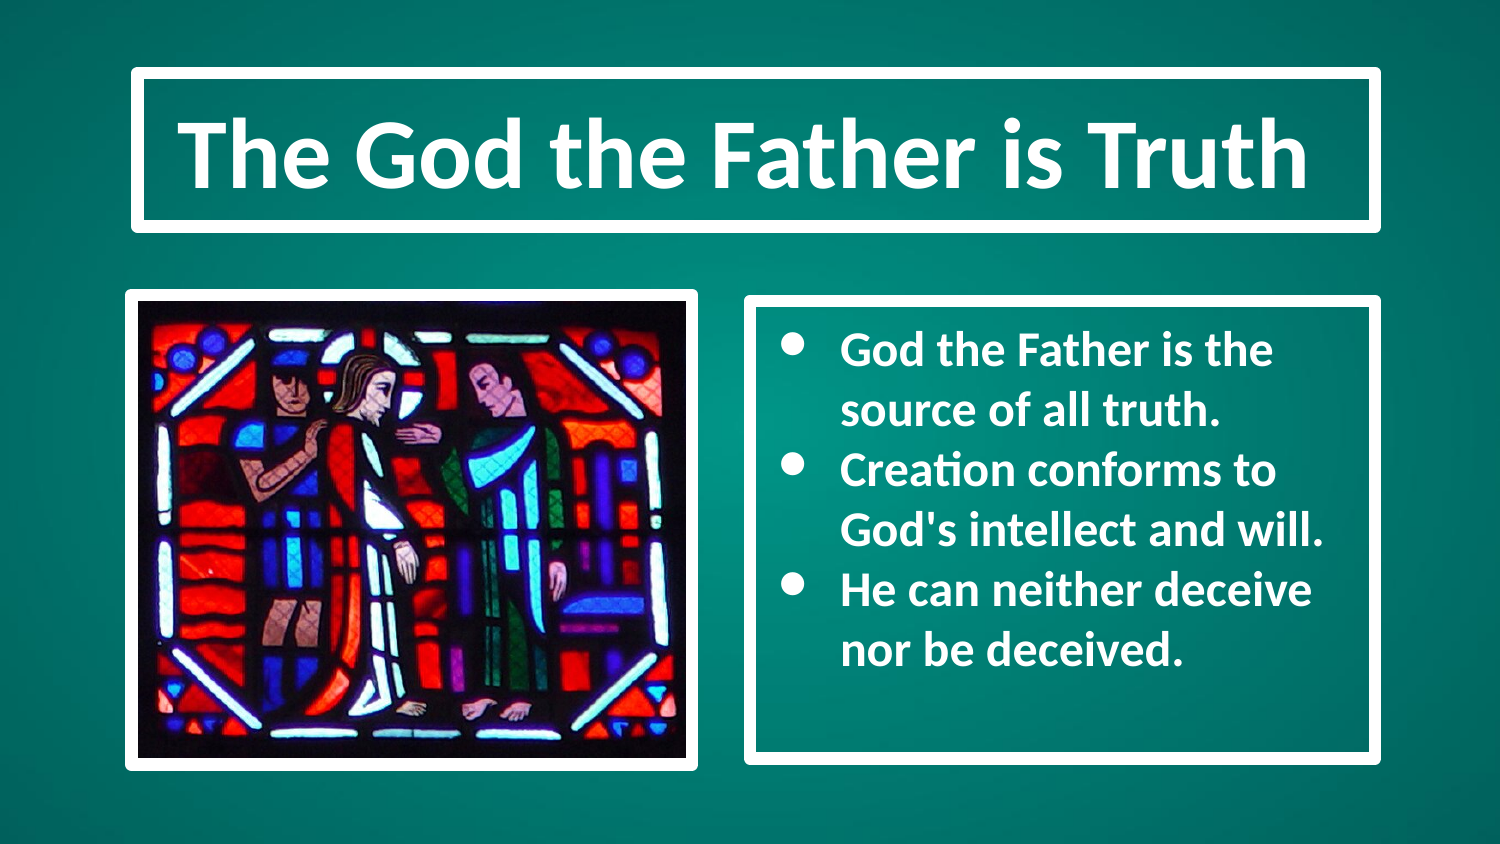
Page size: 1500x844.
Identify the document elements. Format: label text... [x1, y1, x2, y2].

picture [0, 0, 1500, 844]
title The God the Father is Truth [137, 72, 1376, 227]
text_box God the Father is the source of all truth. Creation conforms to God's intellect and will. He can neither deceive nor be deceived. [749, 301, 1376, 759]
